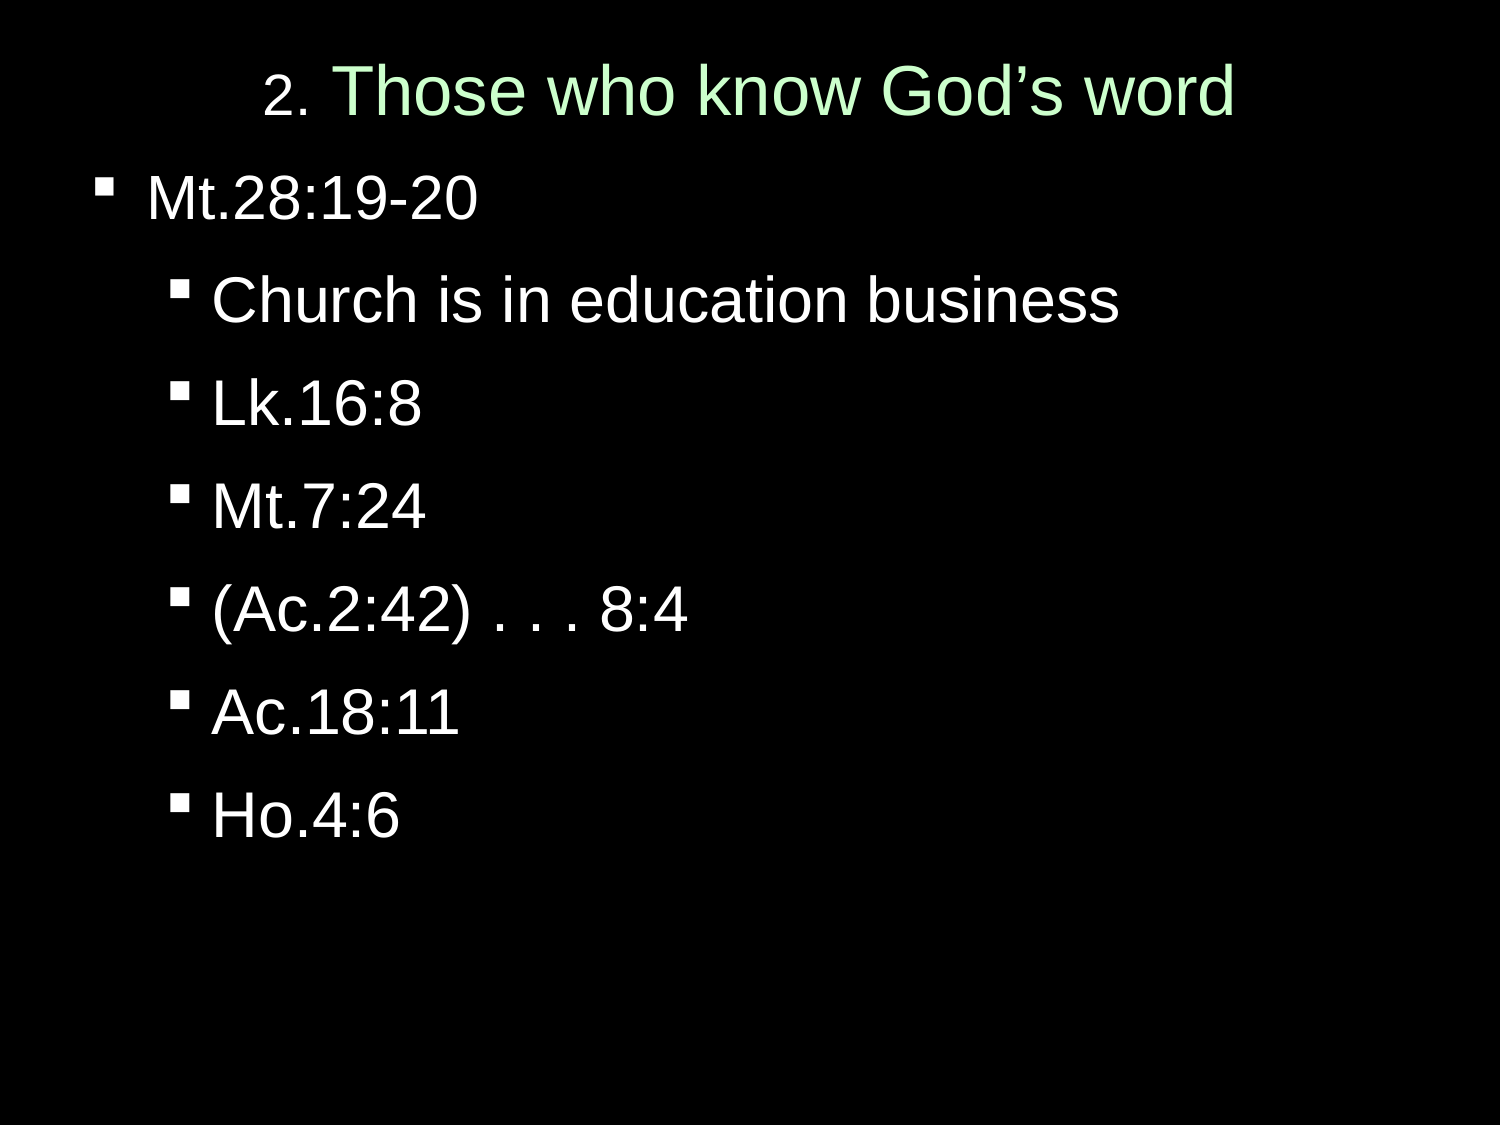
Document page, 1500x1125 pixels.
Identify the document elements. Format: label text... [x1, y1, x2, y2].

list Mt.28:19-20 Church is in education business Lk.16:8 Mt.7:24 (Ac.2:42) . . . 8:4 Ac.18:11 Ho.4:6 [75, 149, 1425, 1050]
title 2. Those who know God’s word [43, 0, 1457, 175]
